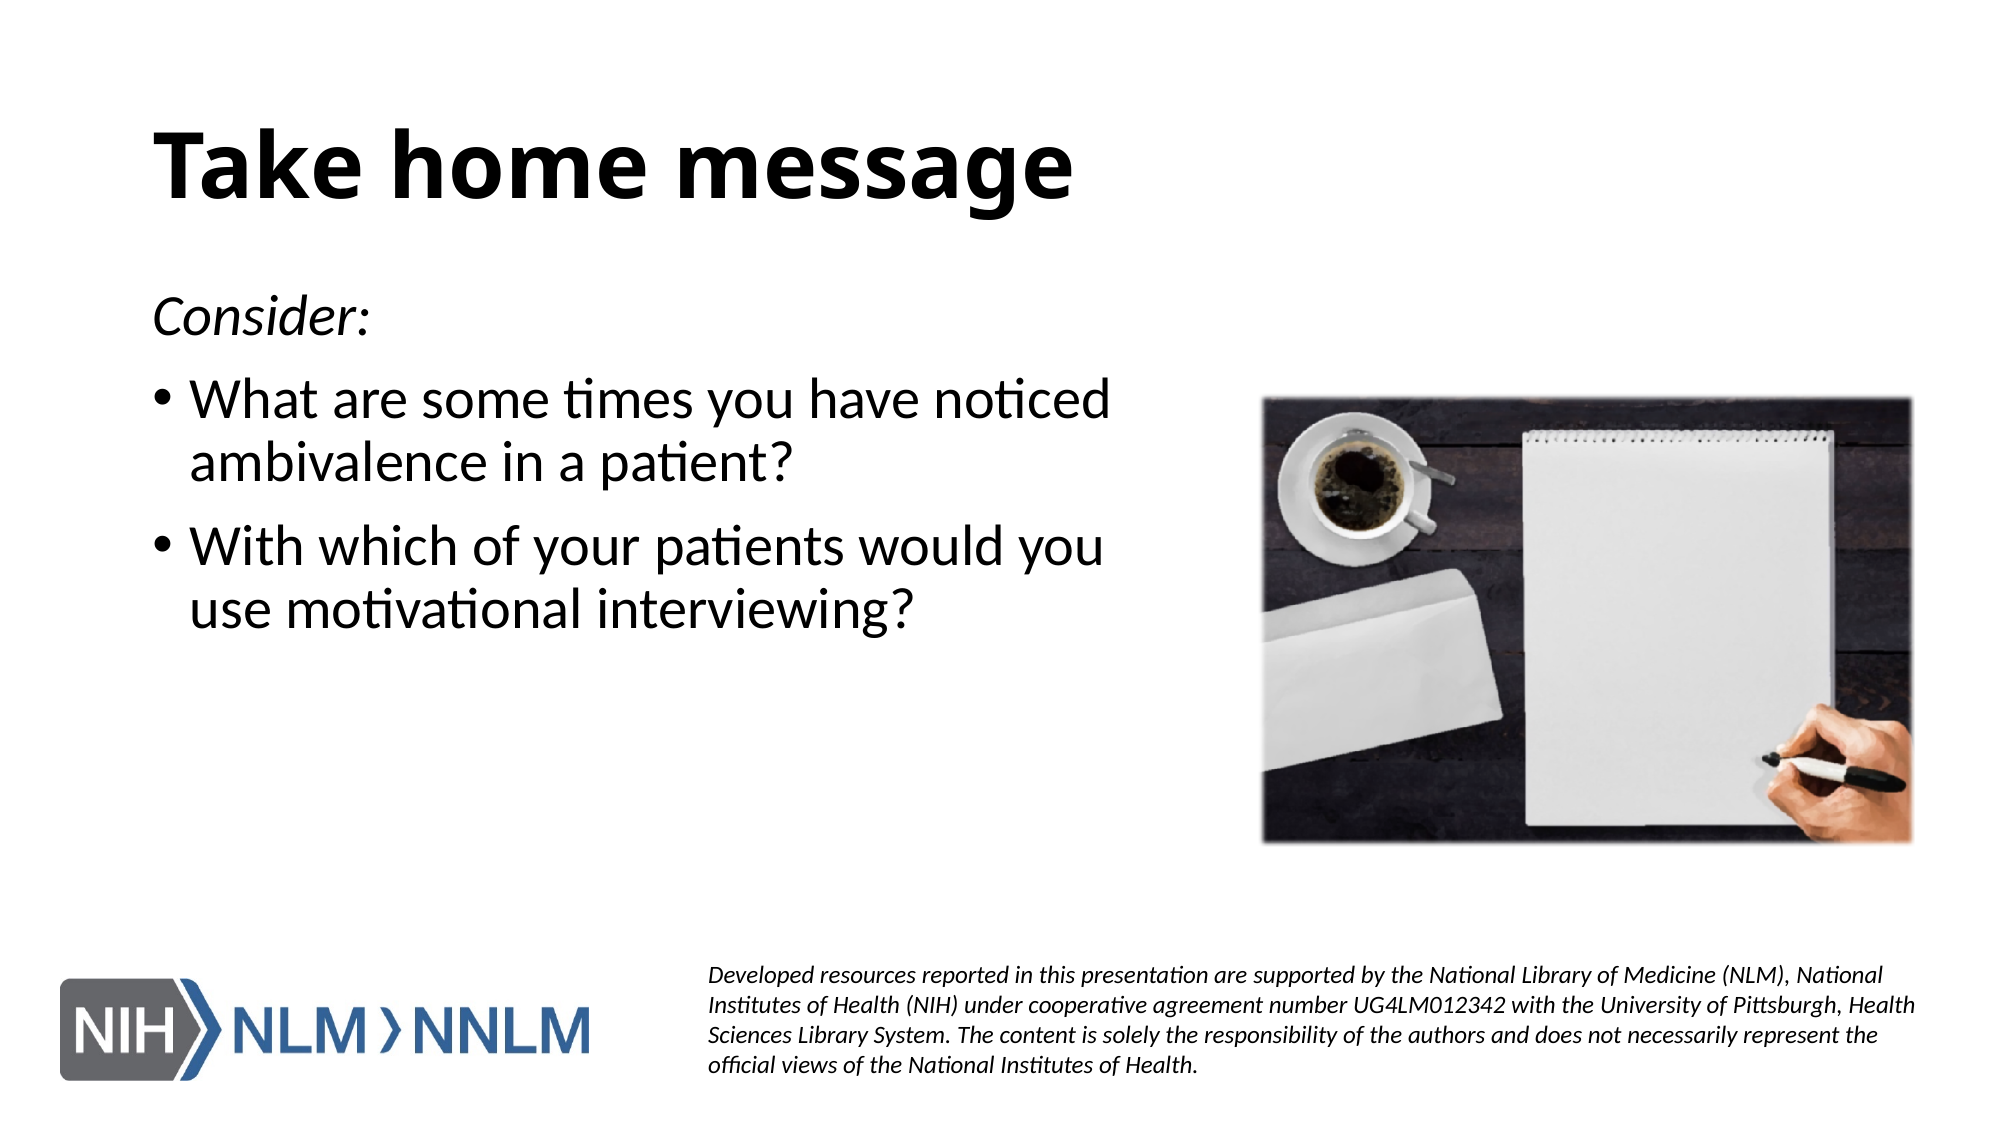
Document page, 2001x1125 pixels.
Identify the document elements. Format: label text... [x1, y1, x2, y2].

picture [1258, 393, 1915, 847]
picture [60, 978, 589, 1081]
list Consider: What are some times you have noticed ambivalence in a patient? With which of your patients would you use motivational interviewing? [137, 277, 1215, 992]
title Take home message [137, 59, 1863, 278]
text_box Developed resources reported in this presentation are supported by the National Library of Medicine (NLM), National Institutes of Health (NIH) under cooperative agreement number UG4LM012342 with the University of Pittsburgh, Health Sciences Library System. The content is solely the responsibility of the authors and does not necessarily represent the official views of the National Institutes of Health. [693, 951, 1953, 1087]
